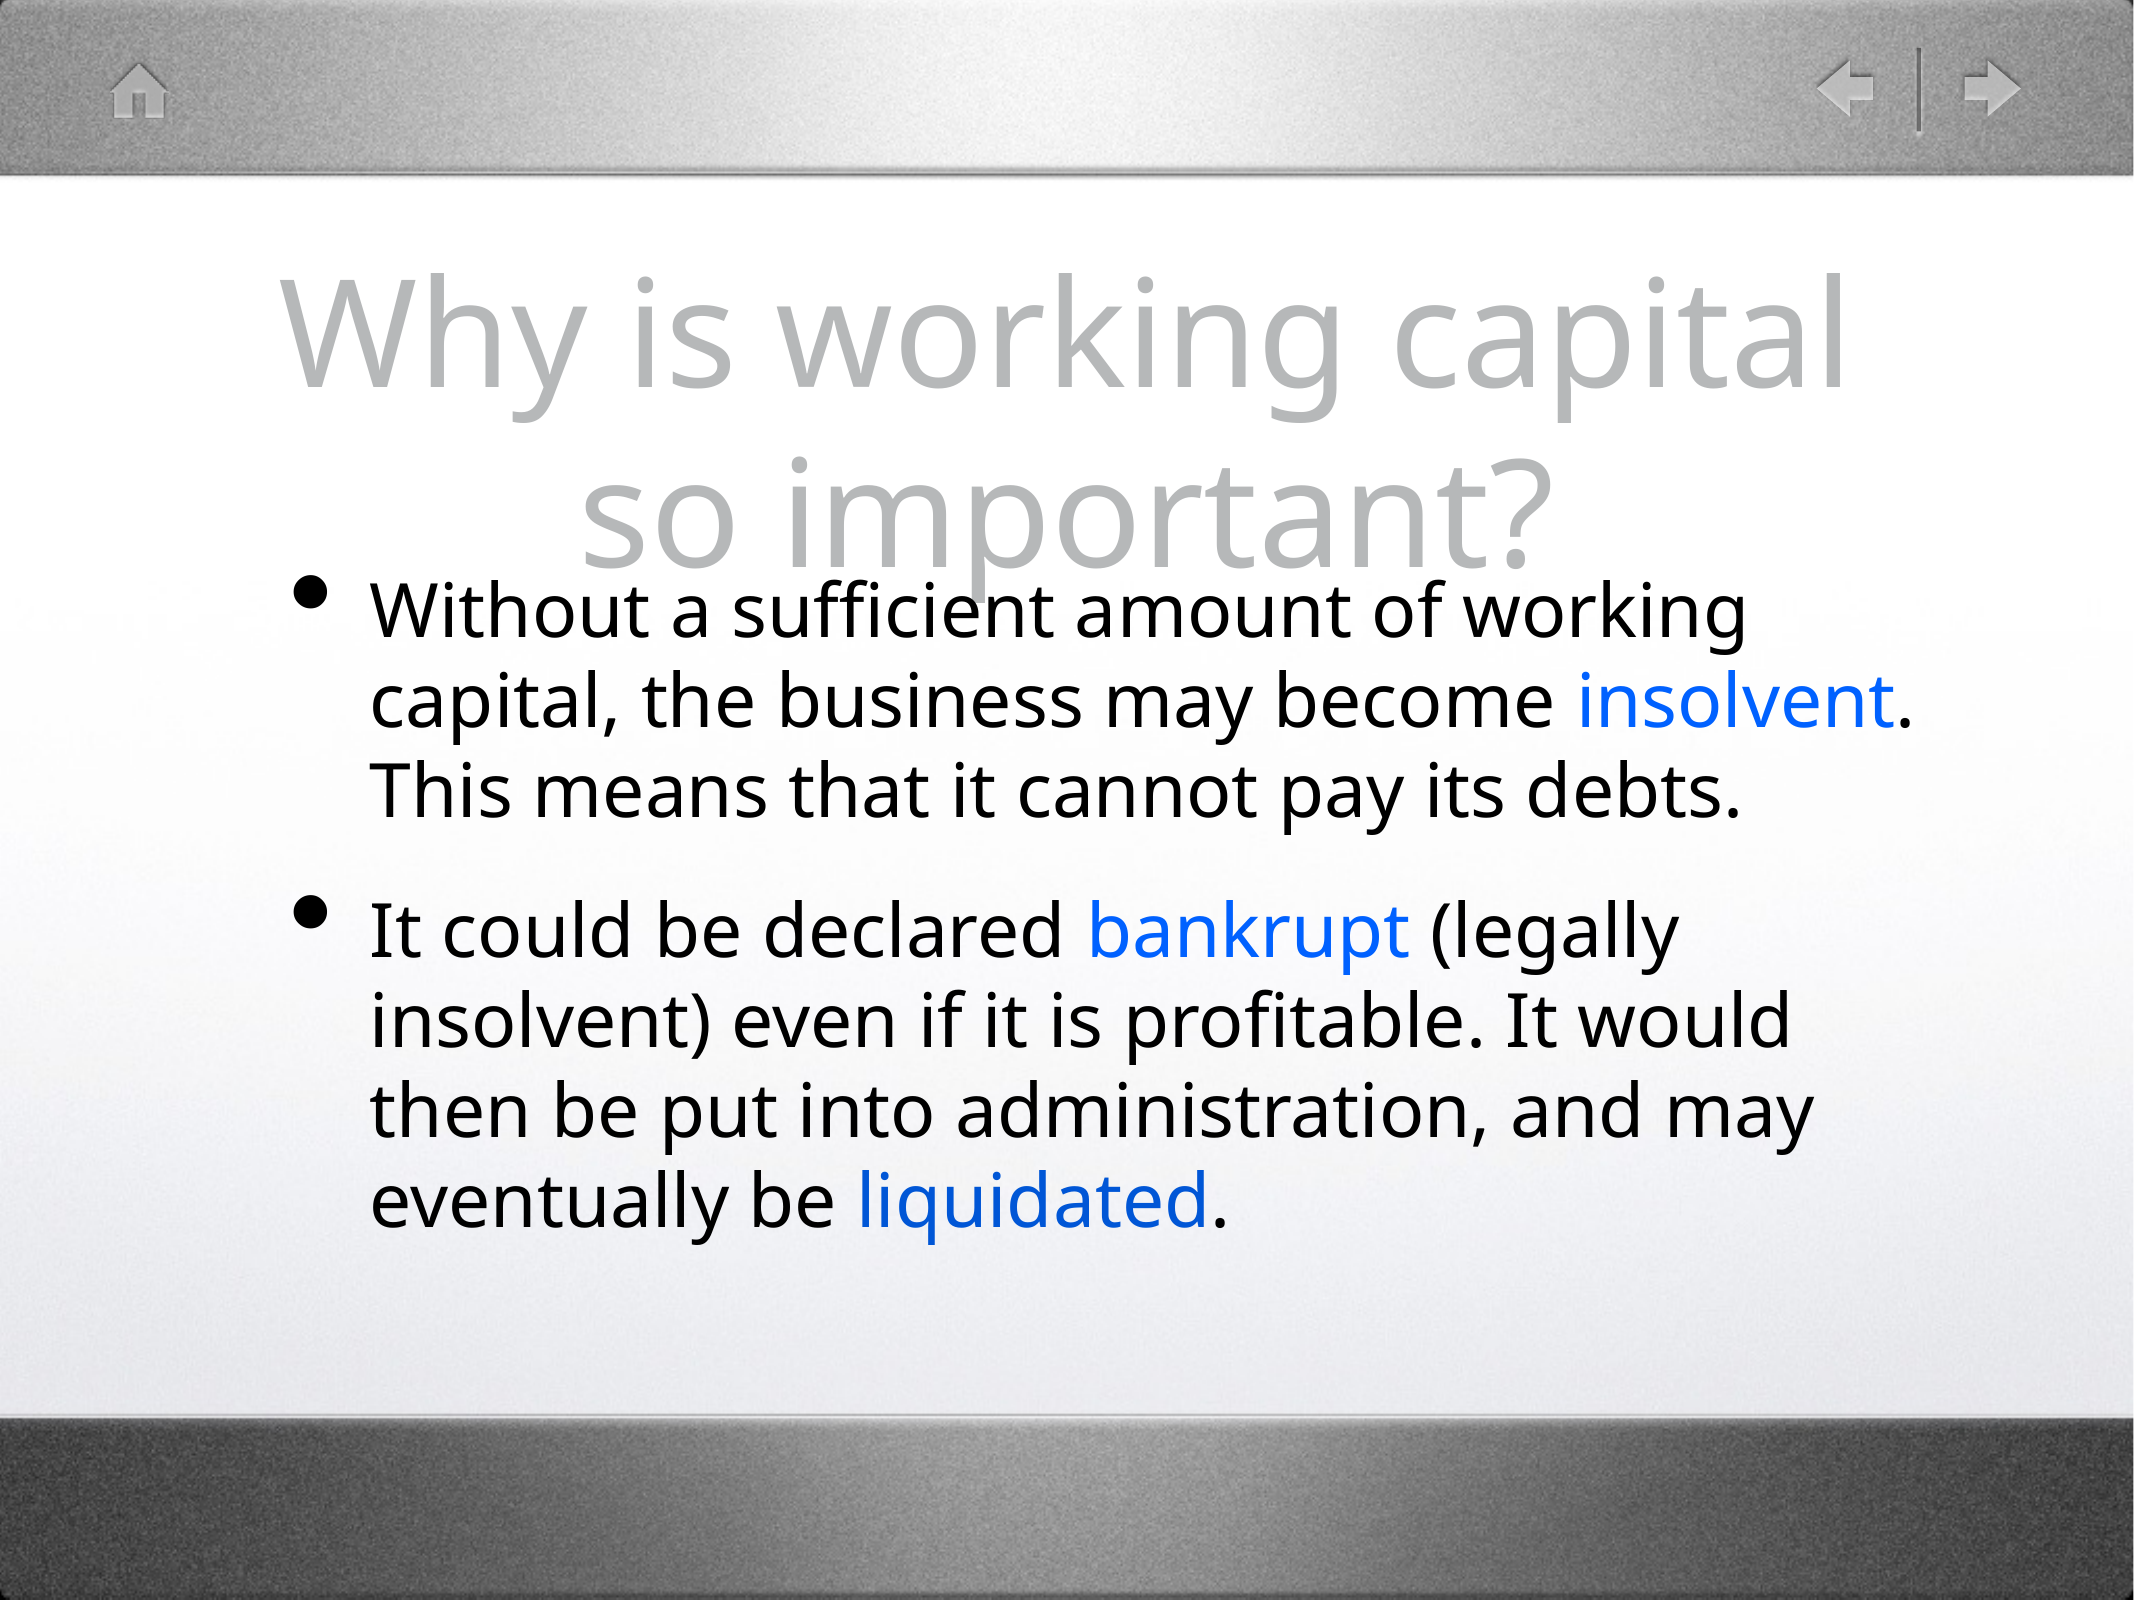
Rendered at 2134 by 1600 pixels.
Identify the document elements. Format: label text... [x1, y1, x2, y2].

list Without a sufficient amount of working capital, the business may become insolvent. This means that it cannot pay its debts. It could be declared bankrupt (legally insolvent) even if it is profitable. It would then be put into administration, and may eventually be liquidated. [228, 432, 1947, 1372]
picture [0, 0, 2134, 1600]
title Why is working capital so important? [207, 184, 1926, 651]
